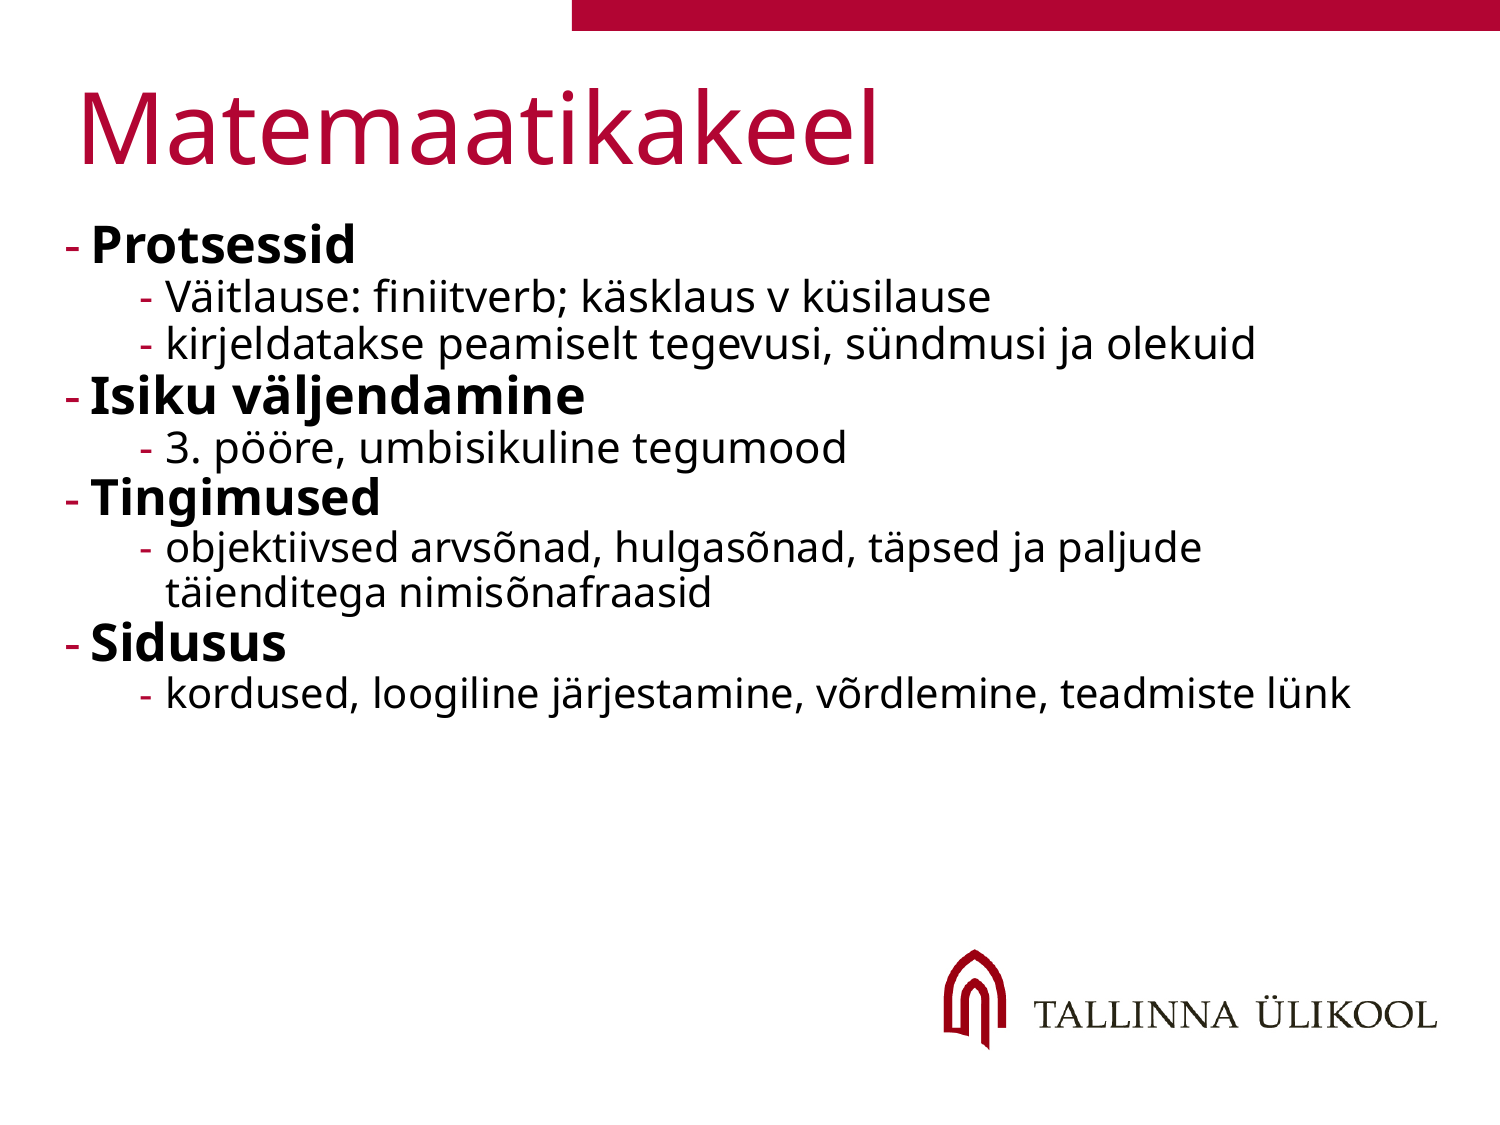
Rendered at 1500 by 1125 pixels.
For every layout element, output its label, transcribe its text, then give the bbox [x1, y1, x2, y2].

list Protsessid Väitlause: finiitverb; käsklaus v küsilause kirjeldatakse peamiselt tegevusi, sündmusi ja olekuid Isiku väljendamine 3. pööre, umbisikuline tegumood Tingimused objektiivsed arvsõnad, hulgasõnad, täpsed ja paljude täienditega nimisõnafraasid Sidusus kordused, loogiline järjestamine, võrdlemine, teadmiste lünk [63, 218, 1424, 917]
picture [880, 885, 1500, 1124]
title Matemaatikakeel [75, 44, 1424, 218]
